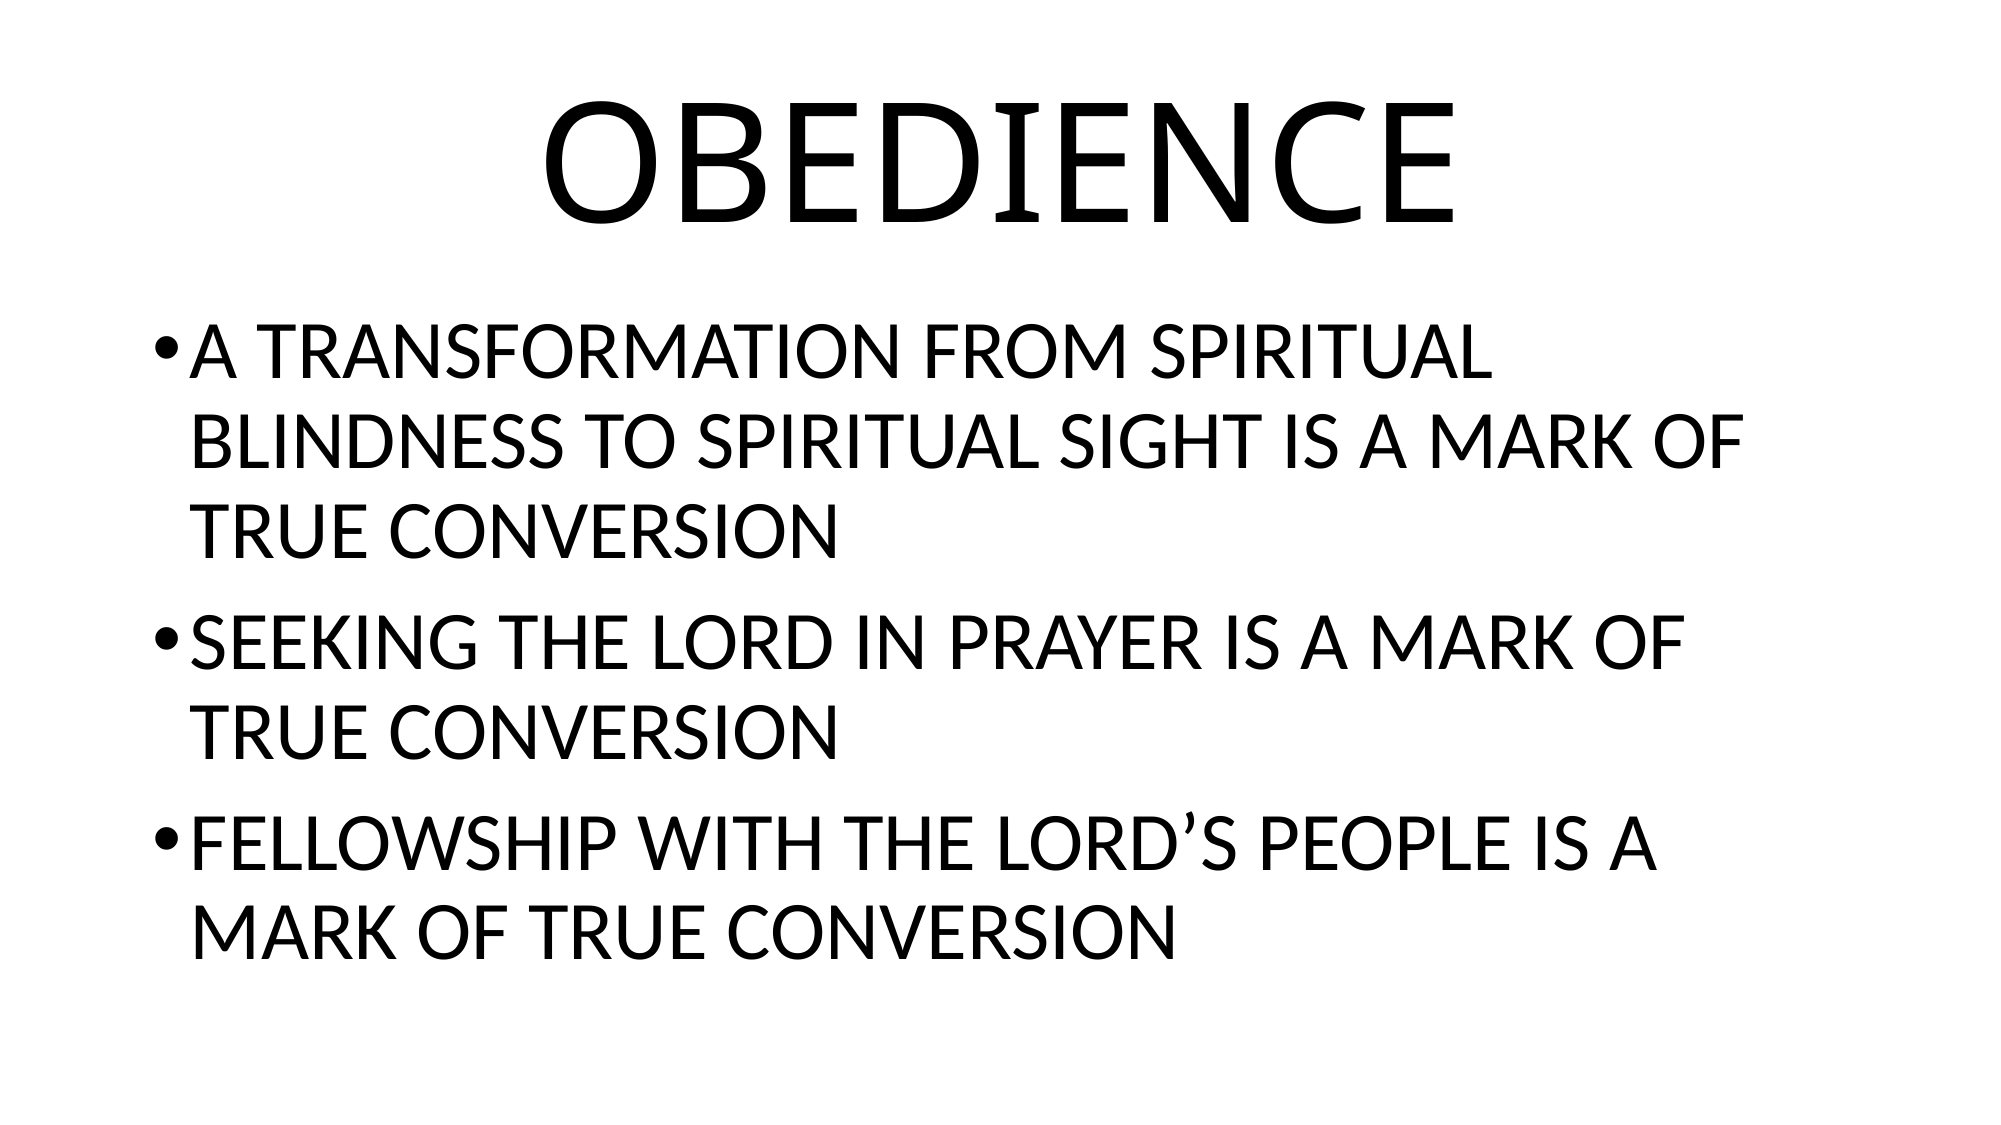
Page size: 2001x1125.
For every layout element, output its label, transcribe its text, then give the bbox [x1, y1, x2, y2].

list A TRANSFORMATION FROM SPIRITUAL BLINDNESS TO SPIRITUAL SIGHT IS A MARK OF TRUE CONVERSION SEEKING THE LORD IN PRAYER IS A MARK OF TRUE CONVERSION FELLOWSHIP WITH THE LORD’S PEOPLE IS A MARK OF TRUE CONVERSION [137, 299, 1863, 1014]
title OBEDIENCE [137, 59, 1863, 278]
